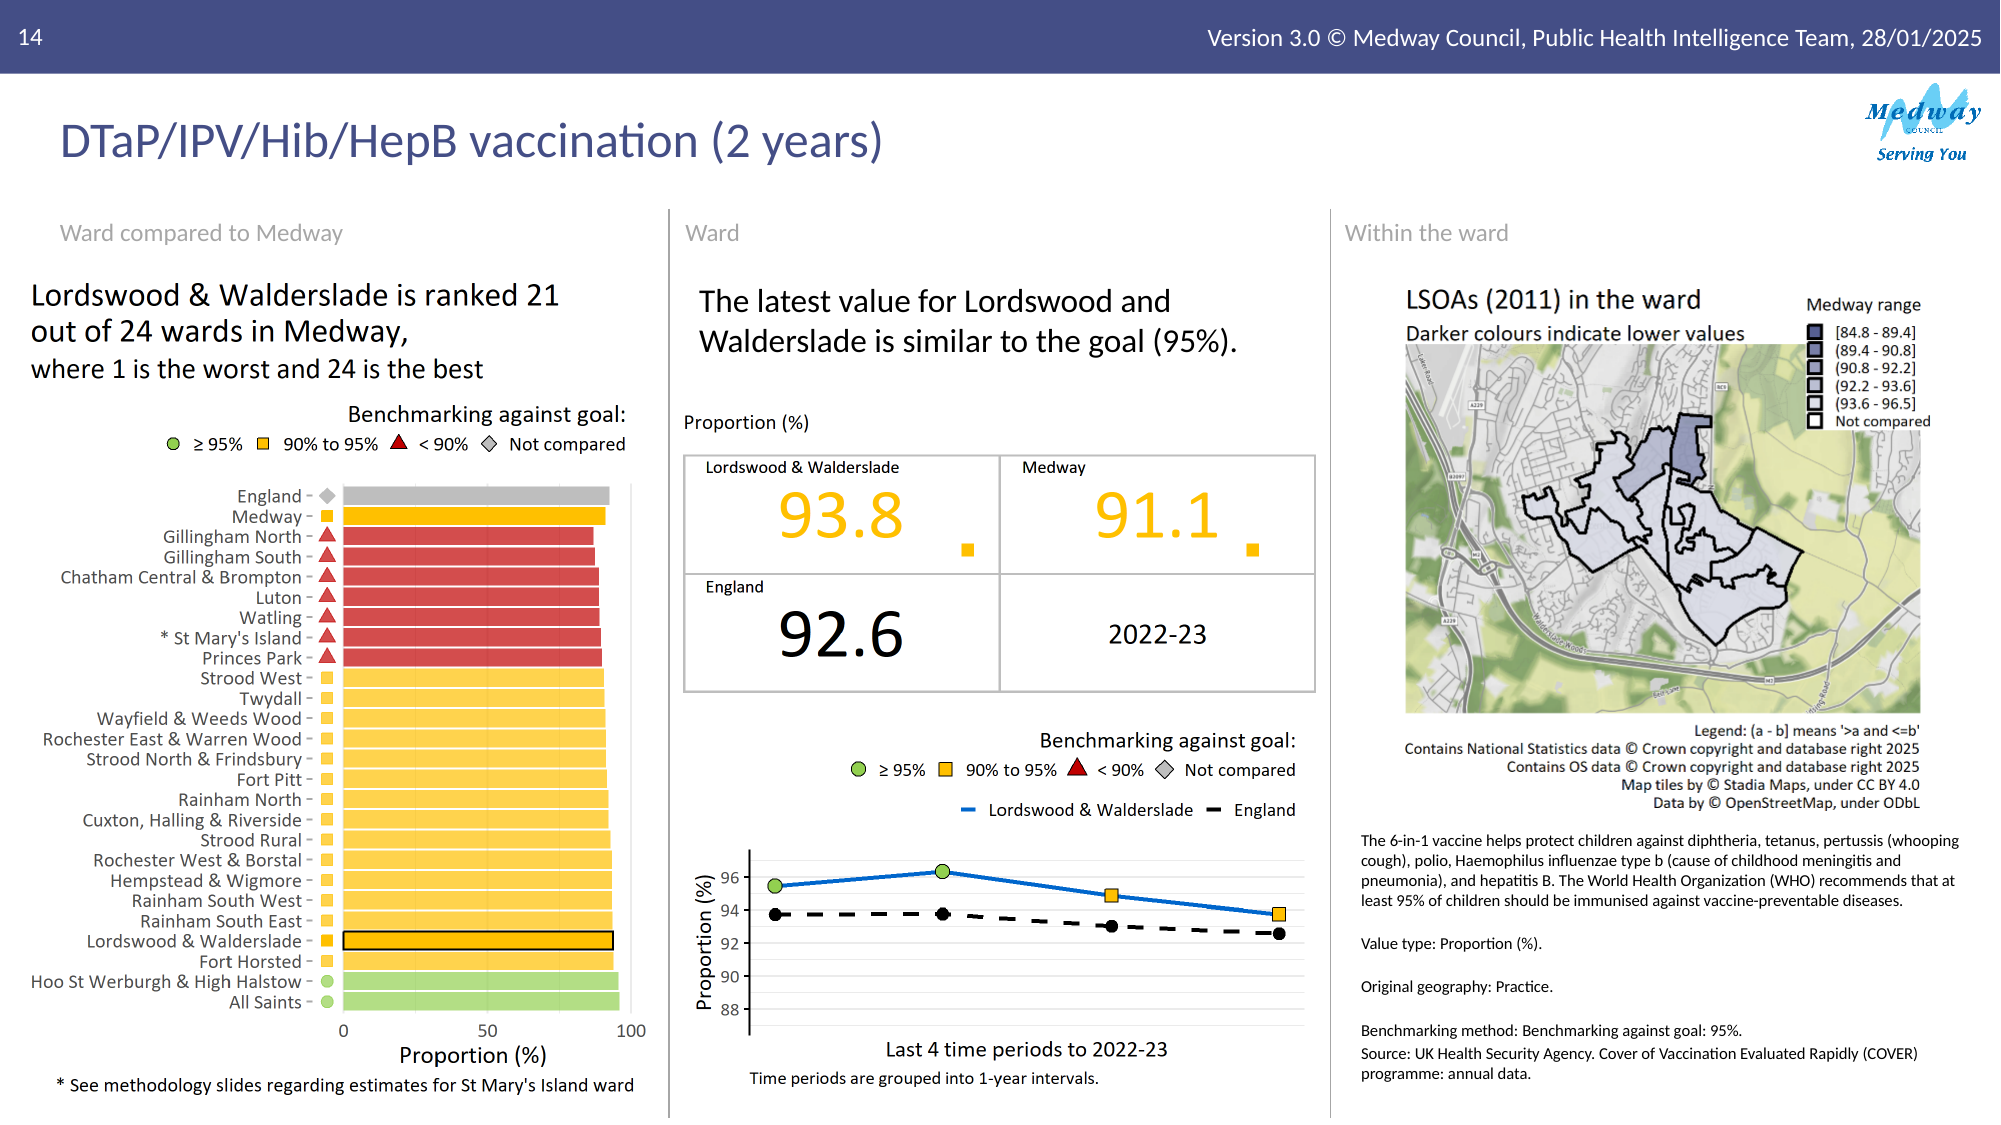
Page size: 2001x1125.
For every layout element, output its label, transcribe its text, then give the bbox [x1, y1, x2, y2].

picture [1866, 83, 1981, 162]
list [683, 403, 1316, 693]
title DTaP/IPV/Hib/HepB vaccination (2 years) [45, 83, 1866, 191]
list The 6-in-1 vaccine helps protect children against diphtheria, tetanus, pertussis (whooping cough), polio, Haemophilus influenzae type b (cause of childhood meningitis and pneumonia), and hepatitis B. The World Health Organization (WHO) recommends that at least 95% of children should be immunised against vaccine-preventable diseases. Value type: Proportion (%). Original geography: Practice. Benchmarking method: Benchmarking against goal: 95%. Source: UK Health Security Agency. Cover of Vaccination Evaluated Rapidly (COVER) programme: annual data. [1346, 822, 1981, 1106]
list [683, 710, 1316, 1107]
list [1345, 278, 1981, 811]
list Version 3.0 © Medway Council, Public Health Intelligence Team, 28/01/2025 [881, 2, 2000, 72]
slide_number 14 [2, 5, 239, 66]
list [19, 271, 646, 1107]
list The latest value for Lordswood and Walderslade is similar to the goal (95%). [684, 272, 1316, 386]
